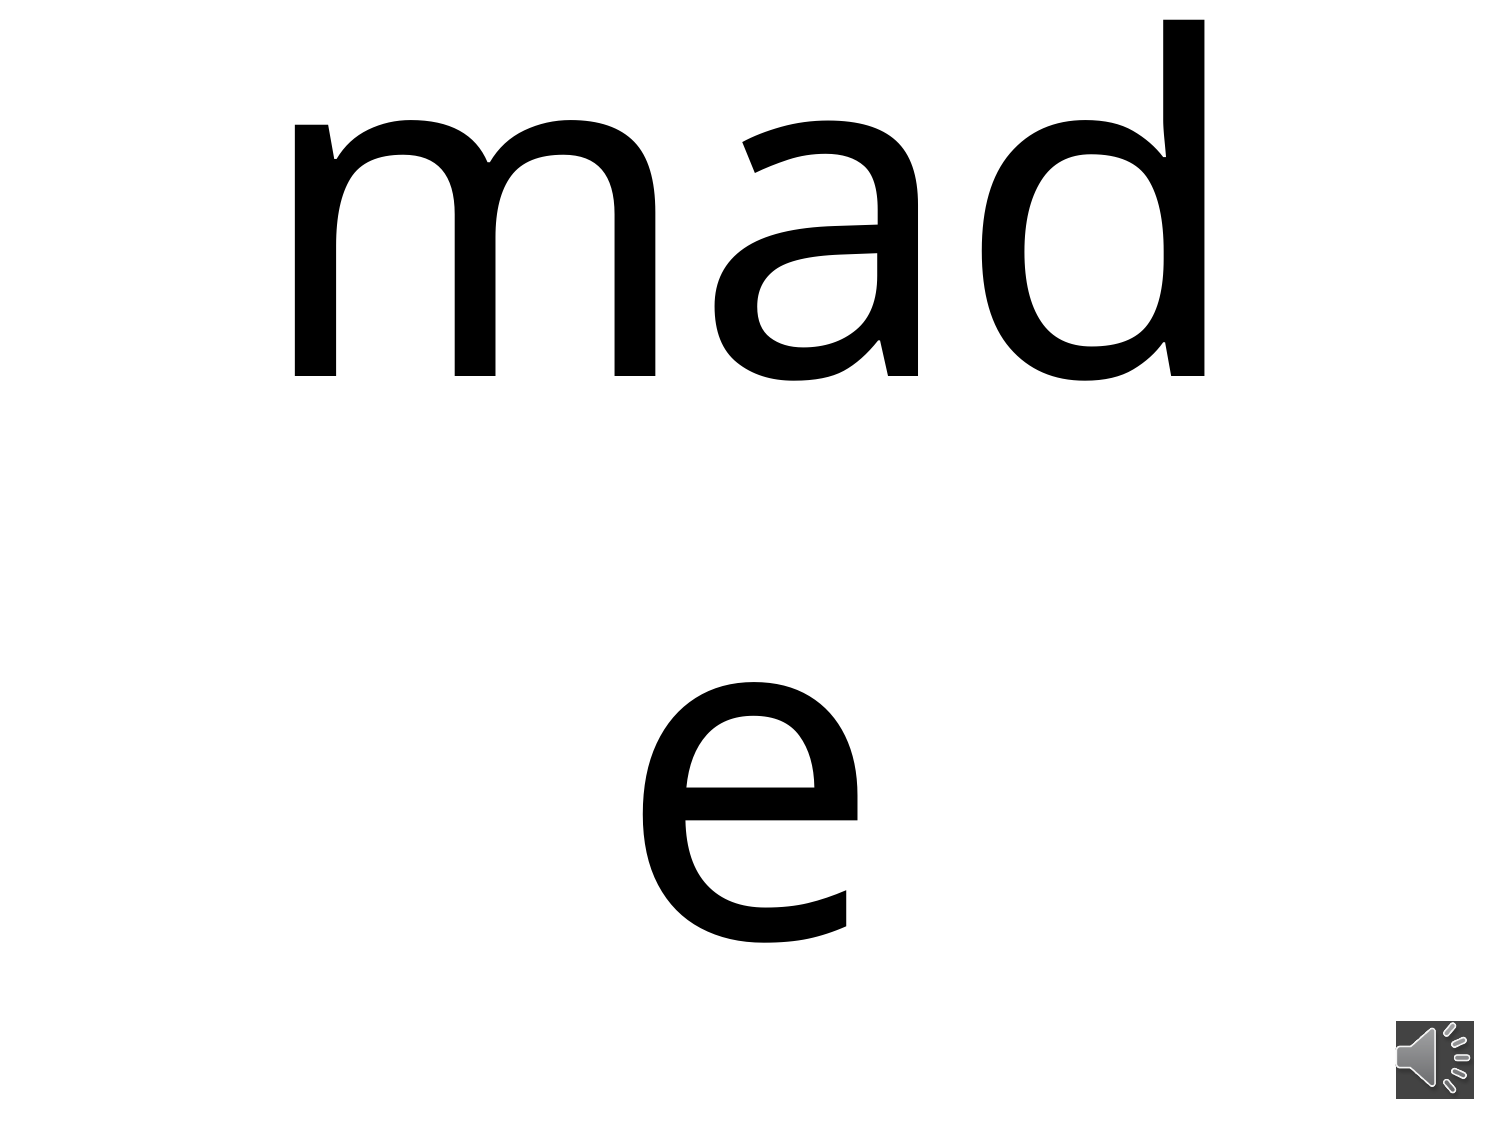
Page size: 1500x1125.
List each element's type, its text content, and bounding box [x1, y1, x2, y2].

picture [1394, 1019, 1476, 1101]
title made [112, 349, 1388, 591]
